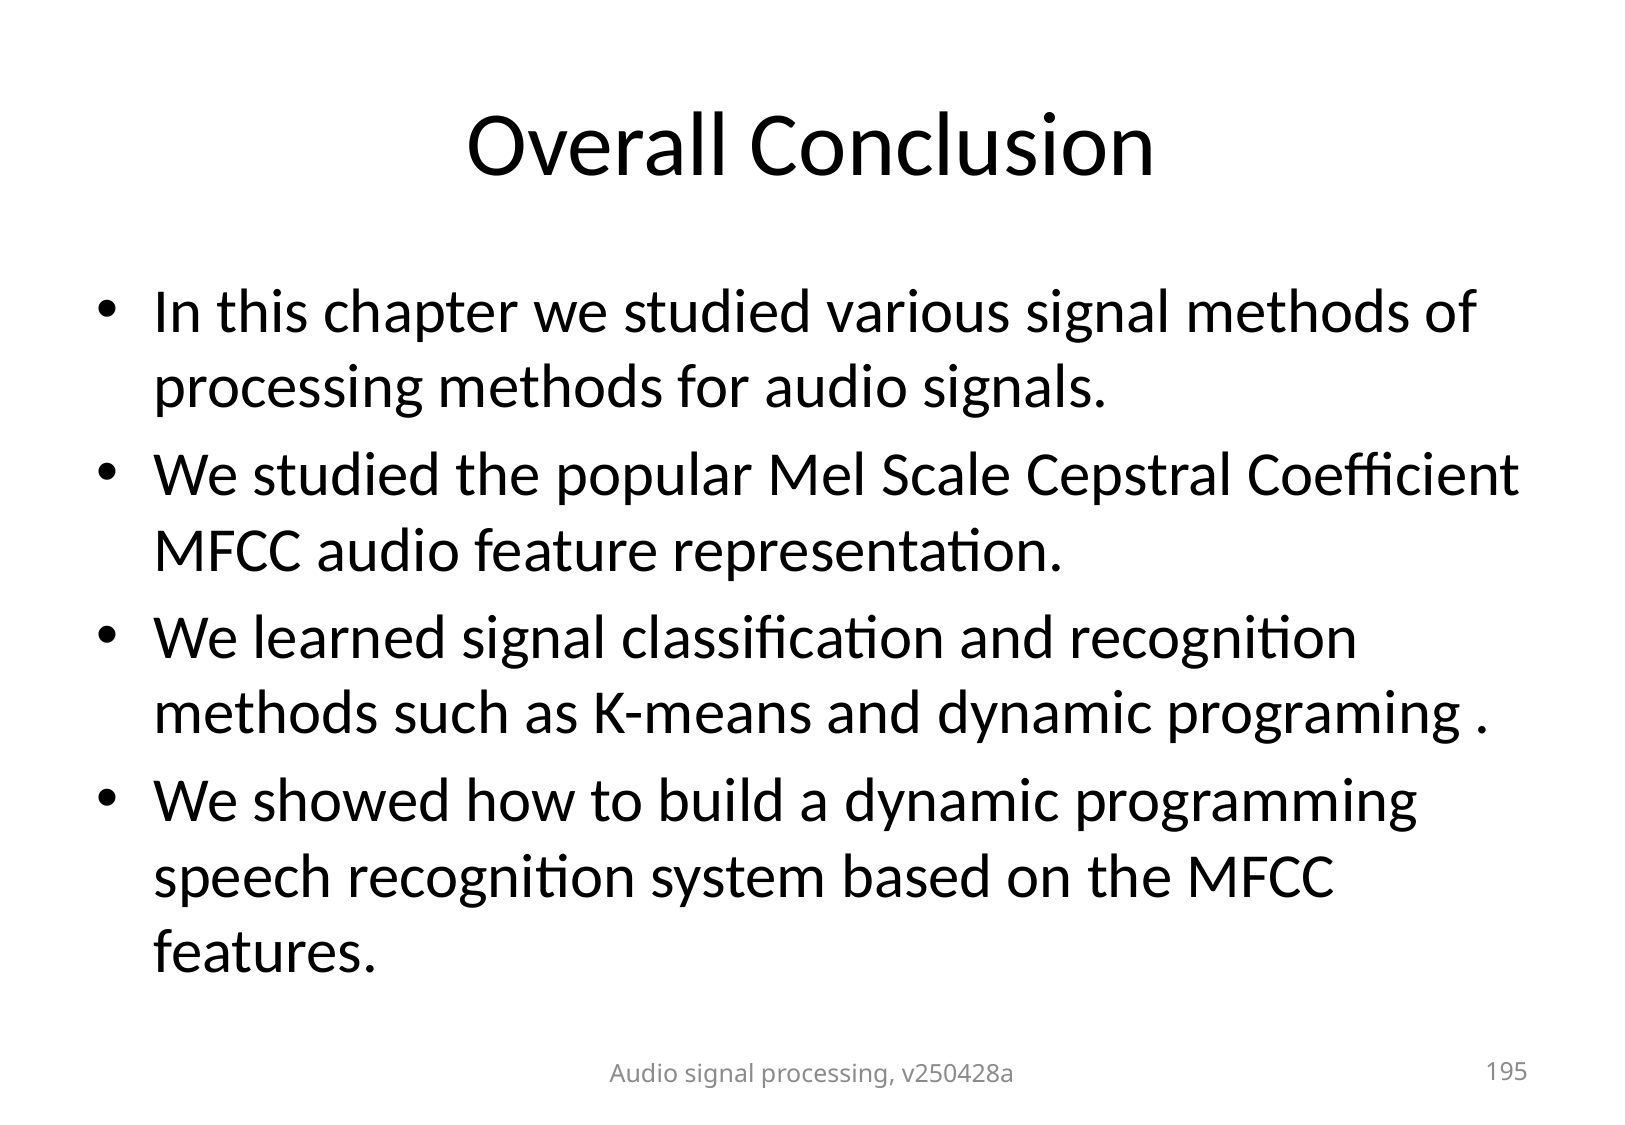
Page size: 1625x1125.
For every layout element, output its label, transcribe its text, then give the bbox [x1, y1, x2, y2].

list In this chapter we studied various signal methods of processing methods for audio signals. We studied the popular Mel Scale Cepstral Coefficient MFCC audio feature representation. We learned signal classification and recognition methods such as K-means and dynamic programing . We showed how to build a dynamic programming speech recognition system based on the MFCC features. [81, 262, 1544, 1005]
slide_number 195 [1164, 1042, 1544, 1103]
footer Audio signal processing, v250428a [555, 1042, 1070, 1103]
title Overall Conclusion [81, 45, 1544, 233]
